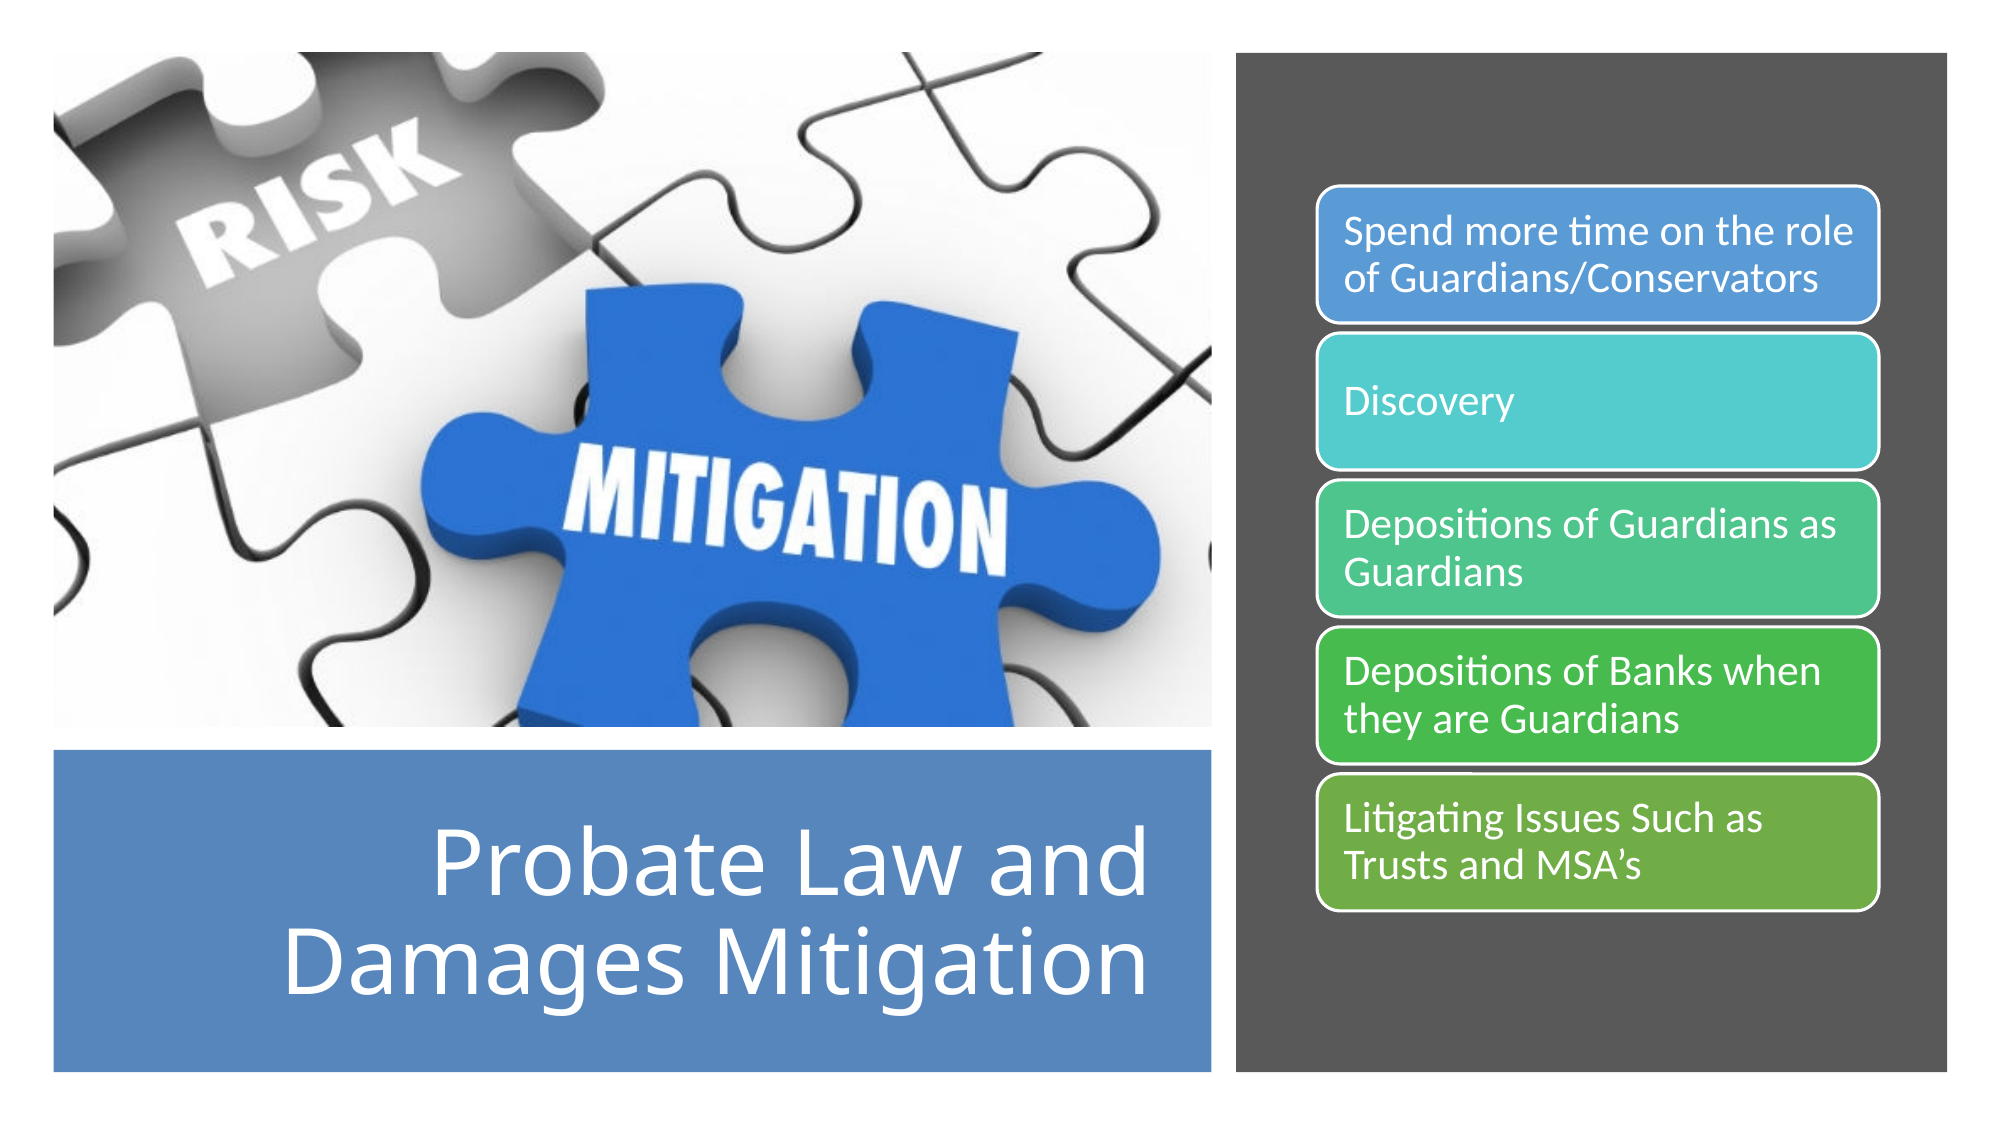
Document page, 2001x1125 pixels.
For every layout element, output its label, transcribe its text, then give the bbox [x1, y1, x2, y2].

picture [53, 52, 1212, 727]
text_box [53, 749, 1212, 1073]
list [1317, 150, 1879, 947]
text_box [1235, 52, 1948, 1073]
title Probate Law and Damages Mitigation [85, 782, 1168, 1049]
